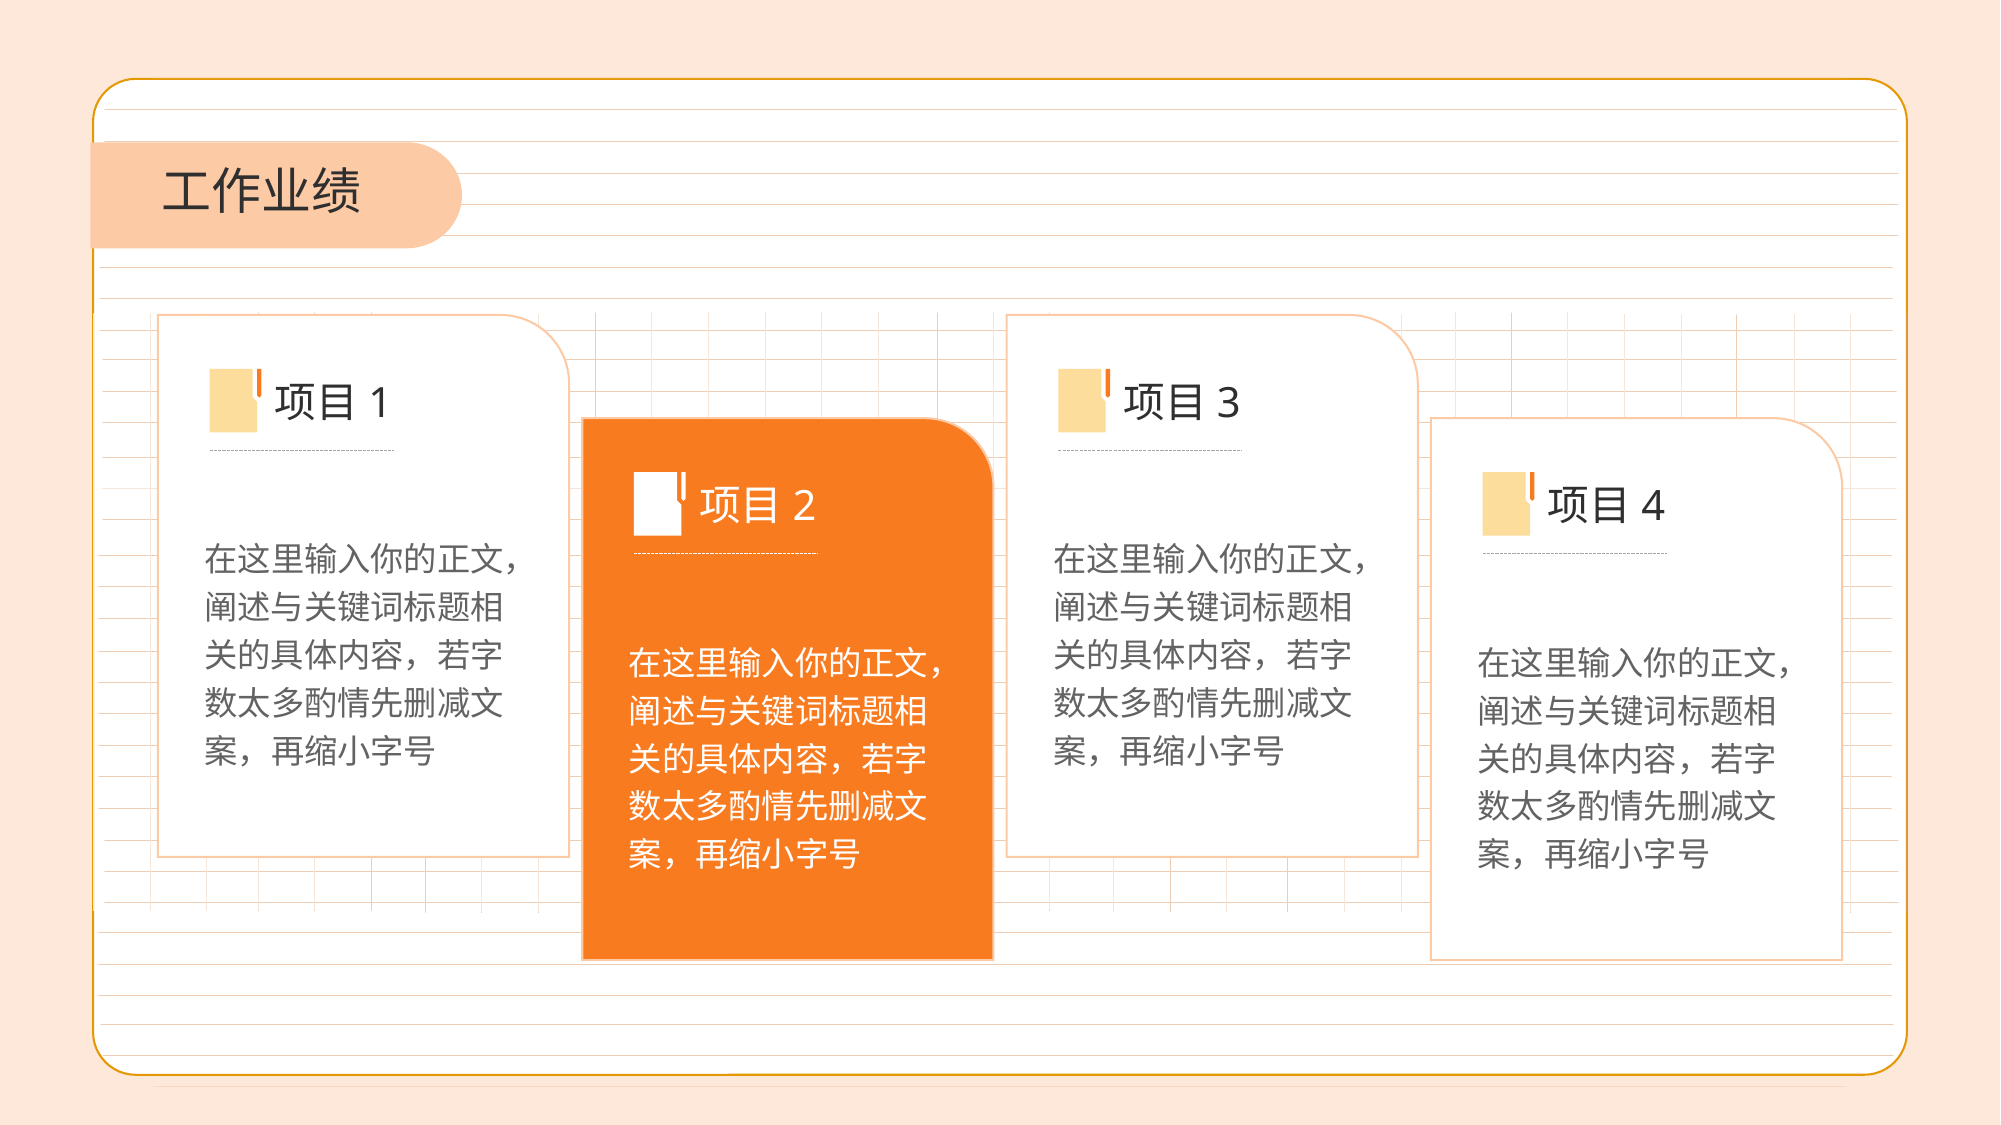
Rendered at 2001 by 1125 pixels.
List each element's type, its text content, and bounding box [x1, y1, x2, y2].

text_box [582, 418, 994, 961]
list 工作业绩 [146, 159, 407, 229]
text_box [1430, 418, 1843, 961]
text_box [157, 314, 570, 857]
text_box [1006, 314, 1418, 857]
